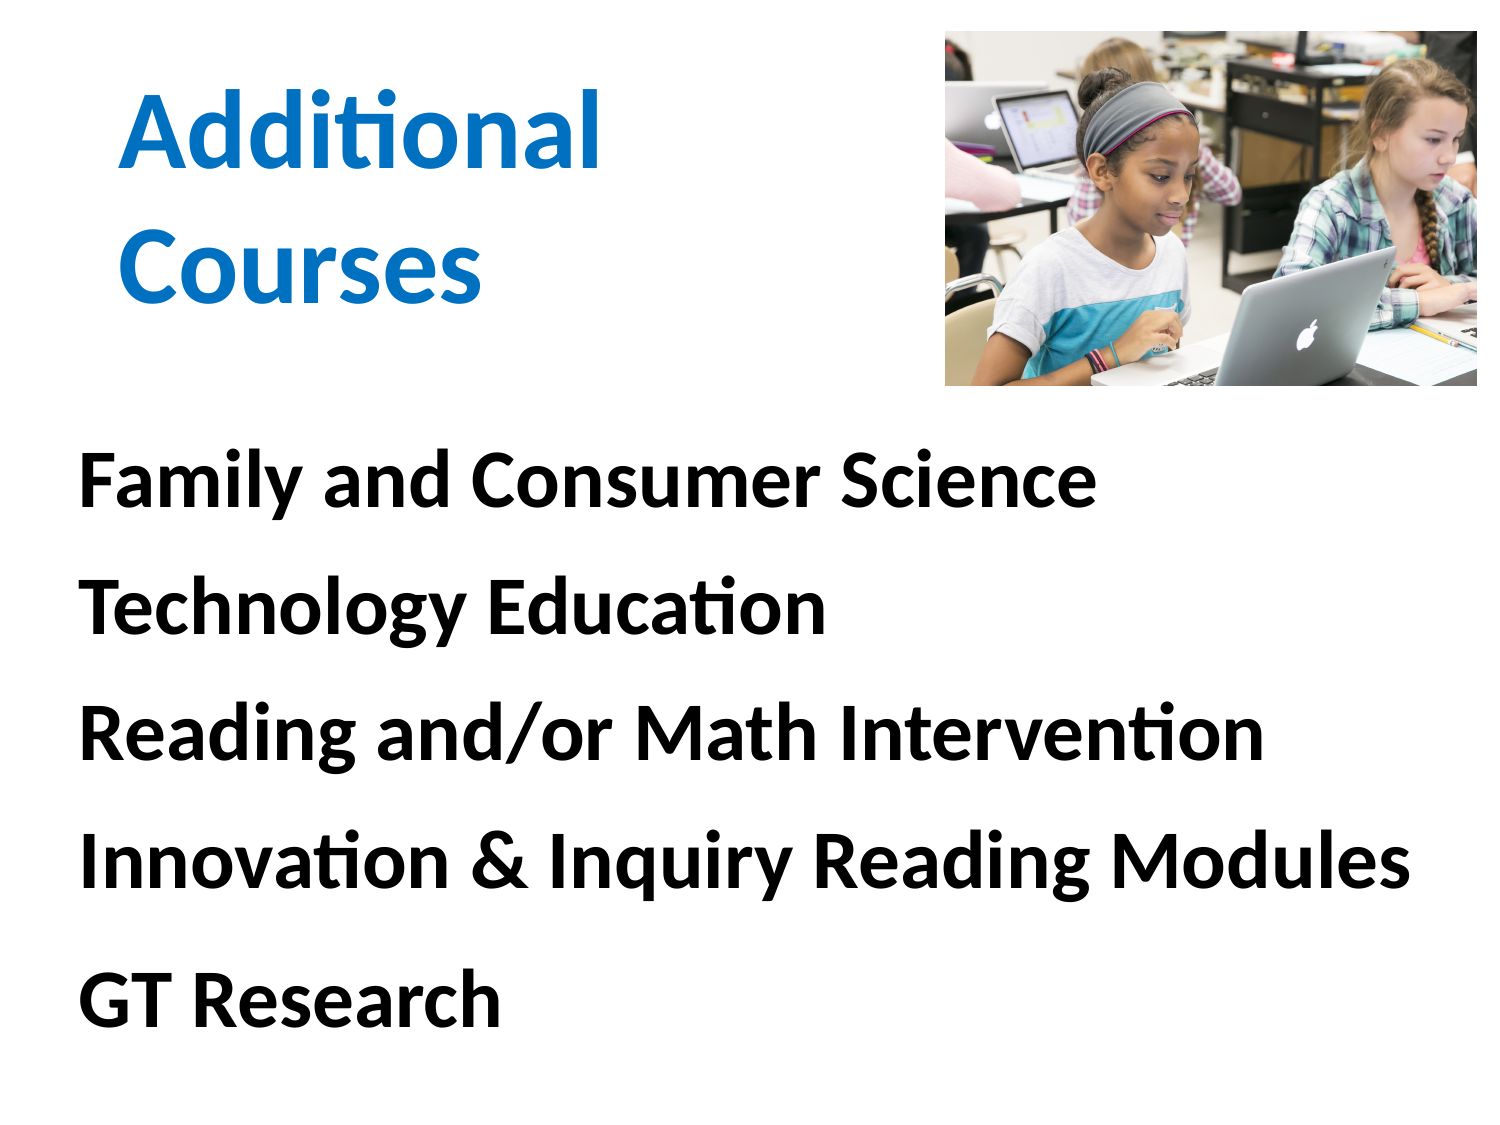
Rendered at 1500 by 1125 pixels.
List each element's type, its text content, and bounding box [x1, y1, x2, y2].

text_box Technology Education [63, 543, 862, 660]
text_box Innovation & Inquiry Reading Modules [63, 797, 1445, 914]
text_box Reading and/or Math Intervention [63, 670, 1302, 787]
picture [944, 31, 1477, 387]
text_box Additional Courses [103, 48, 939, 334]
text_box Family and Consumer Science [63, 417, 1128, 534]
text_box GT Research [63, 936, 867, 1054]
